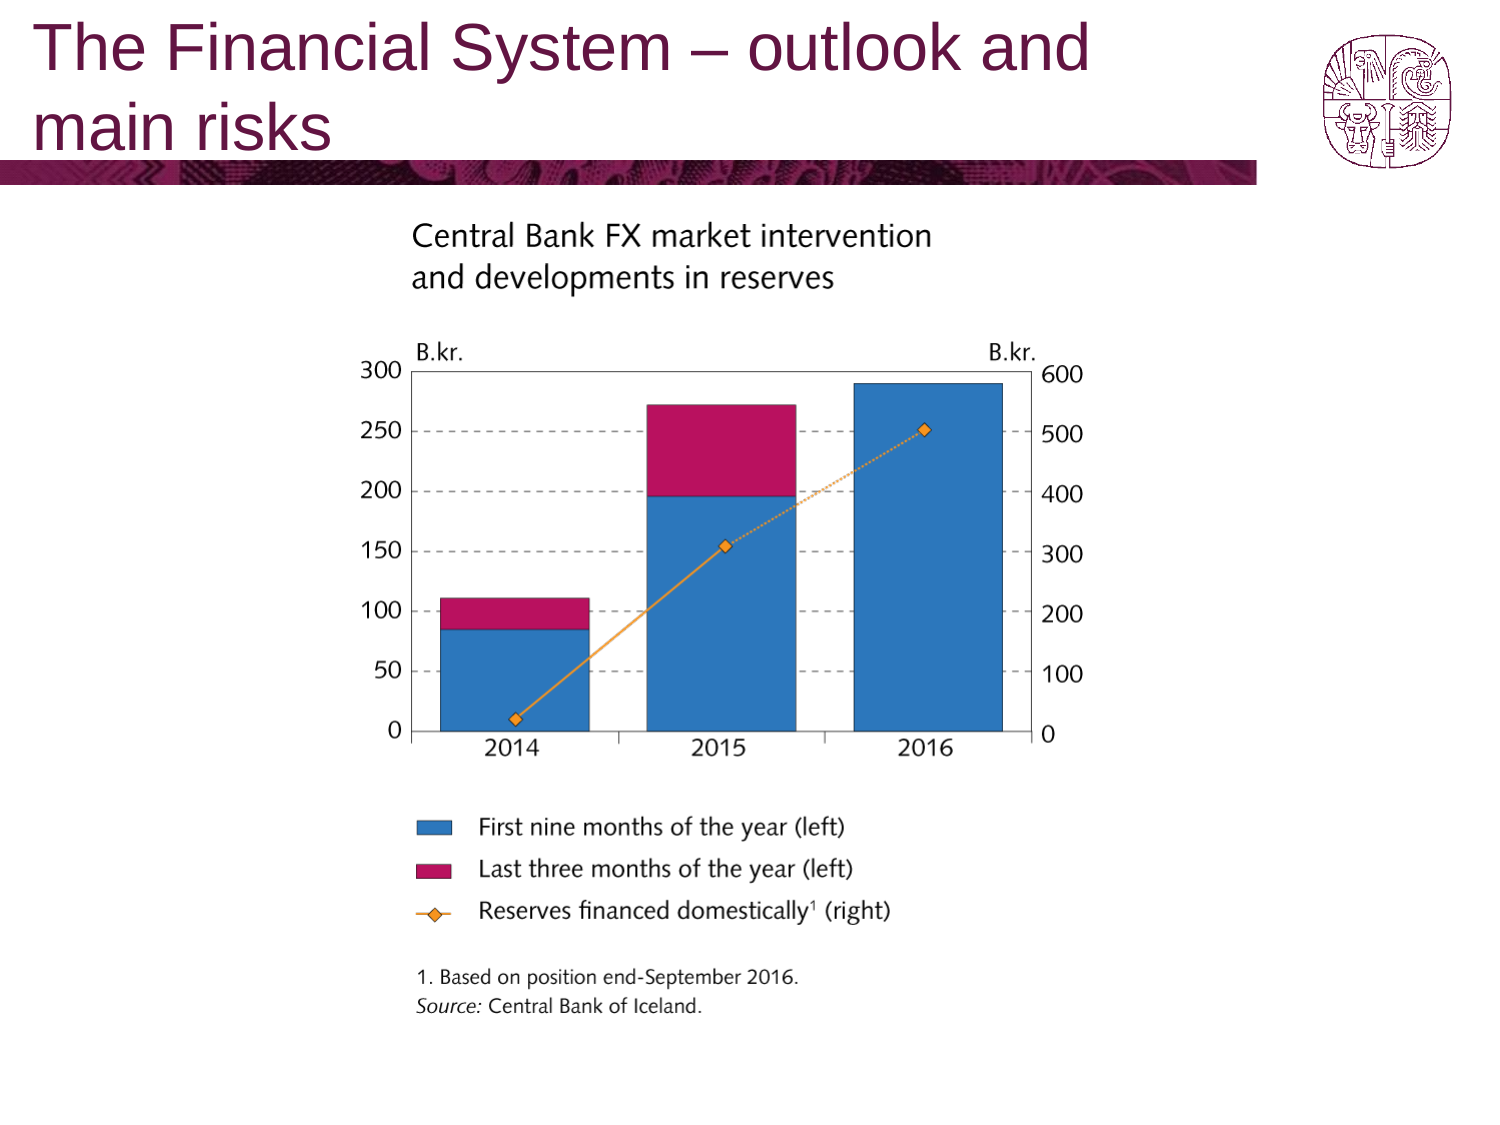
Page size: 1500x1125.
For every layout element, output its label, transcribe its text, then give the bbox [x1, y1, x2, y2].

picture [1316, 31, 1456, 173]
picture [0, 160, 1258, 185]
title The Financial System – outlook and main risks [17, 19, 1247, 149]
picture [359, 219, 1083, 1081]
